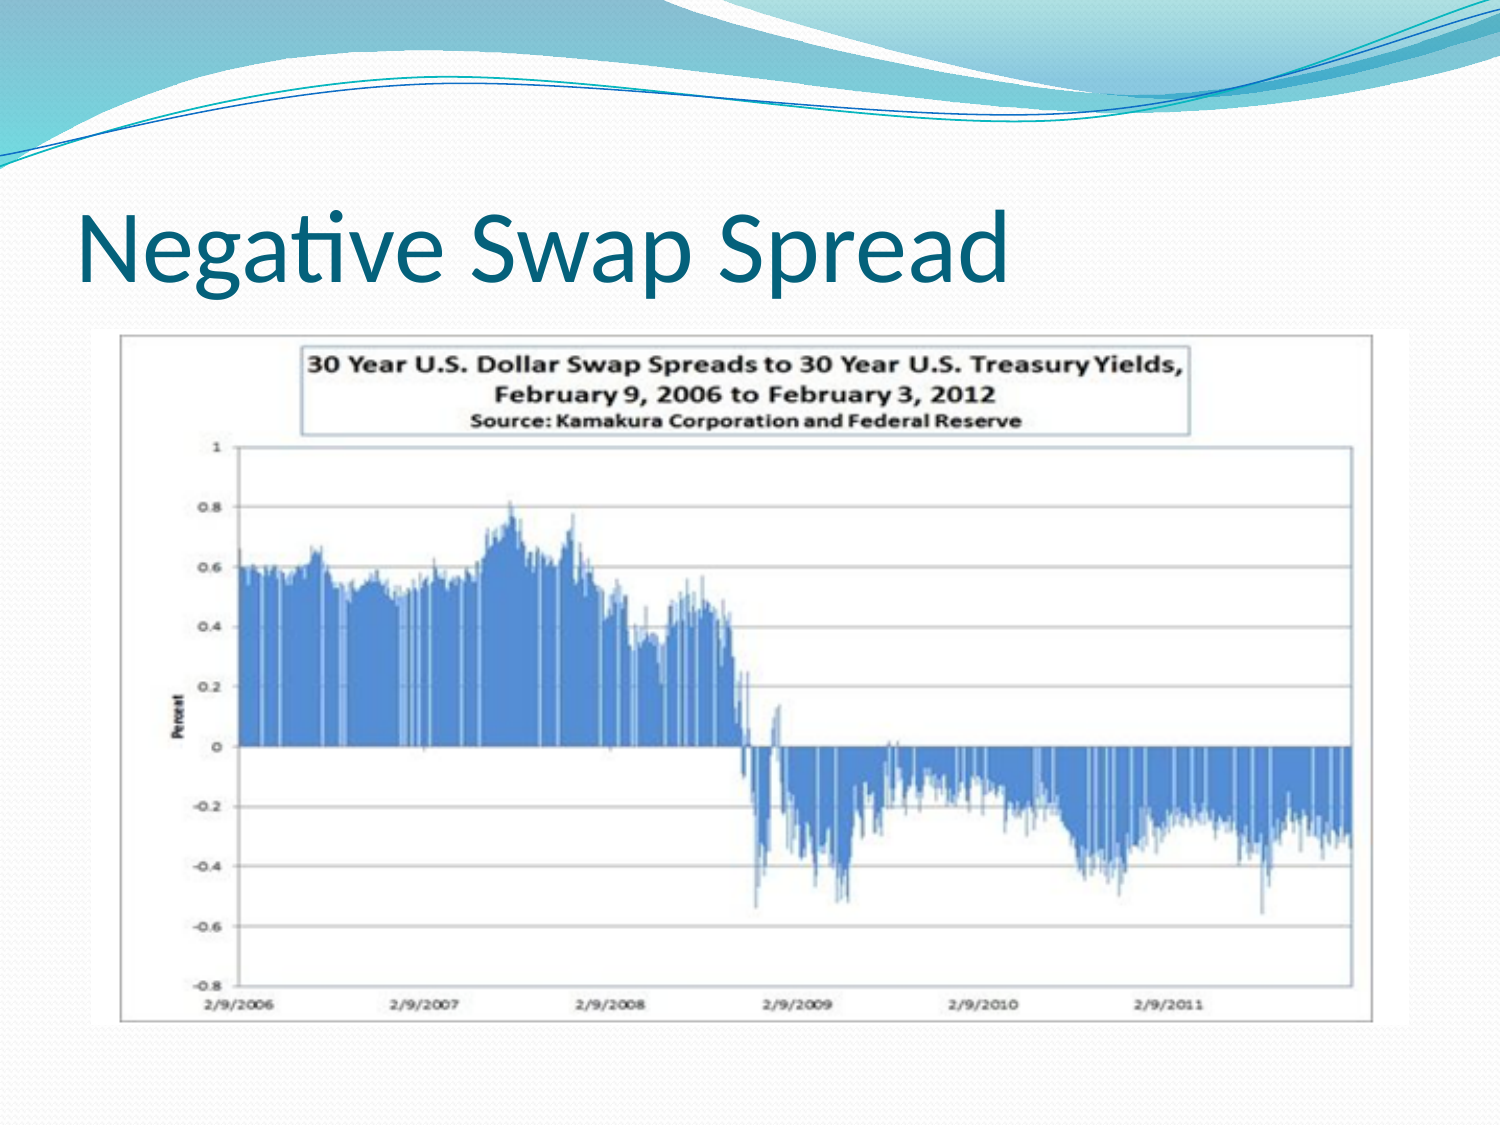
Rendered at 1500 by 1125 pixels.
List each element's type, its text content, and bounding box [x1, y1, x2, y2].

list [91, 329, 1409, 1026]
title Negative Swap Spread [75, 115, 1425, 303]
